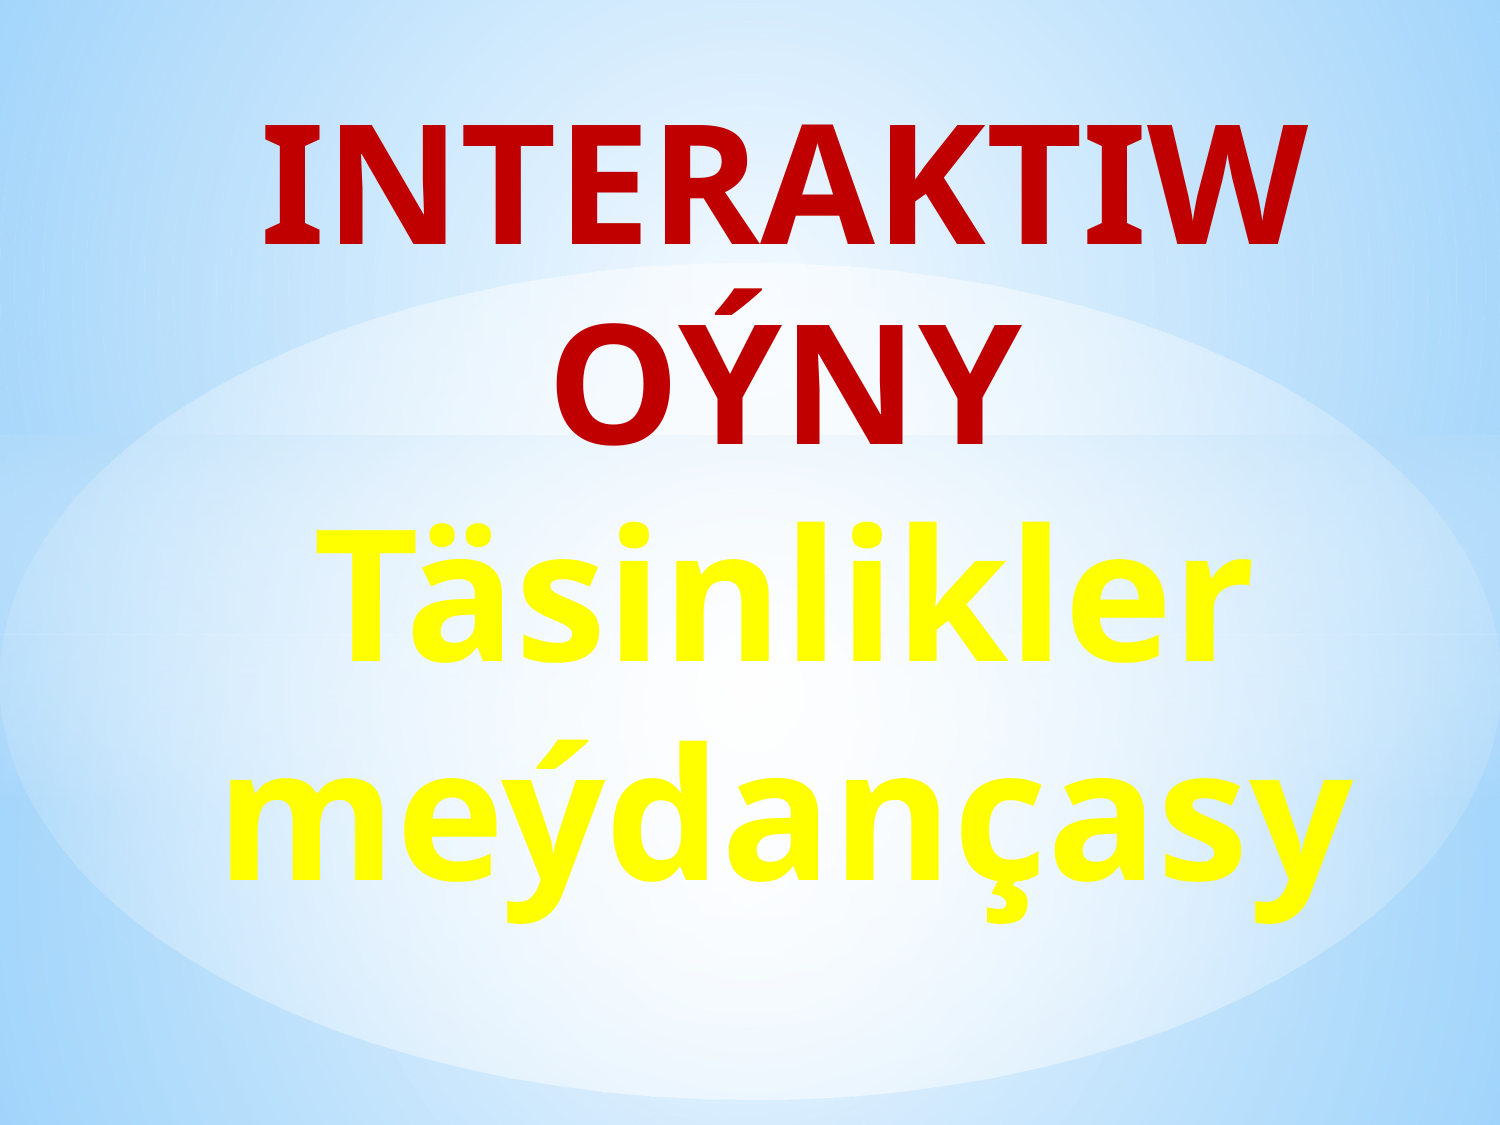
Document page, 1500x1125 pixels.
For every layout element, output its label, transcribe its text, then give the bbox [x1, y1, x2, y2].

text_box INTERAKTIW OÝNY Täsinlikler meýdançasy [70, 70, 1500, 925]
